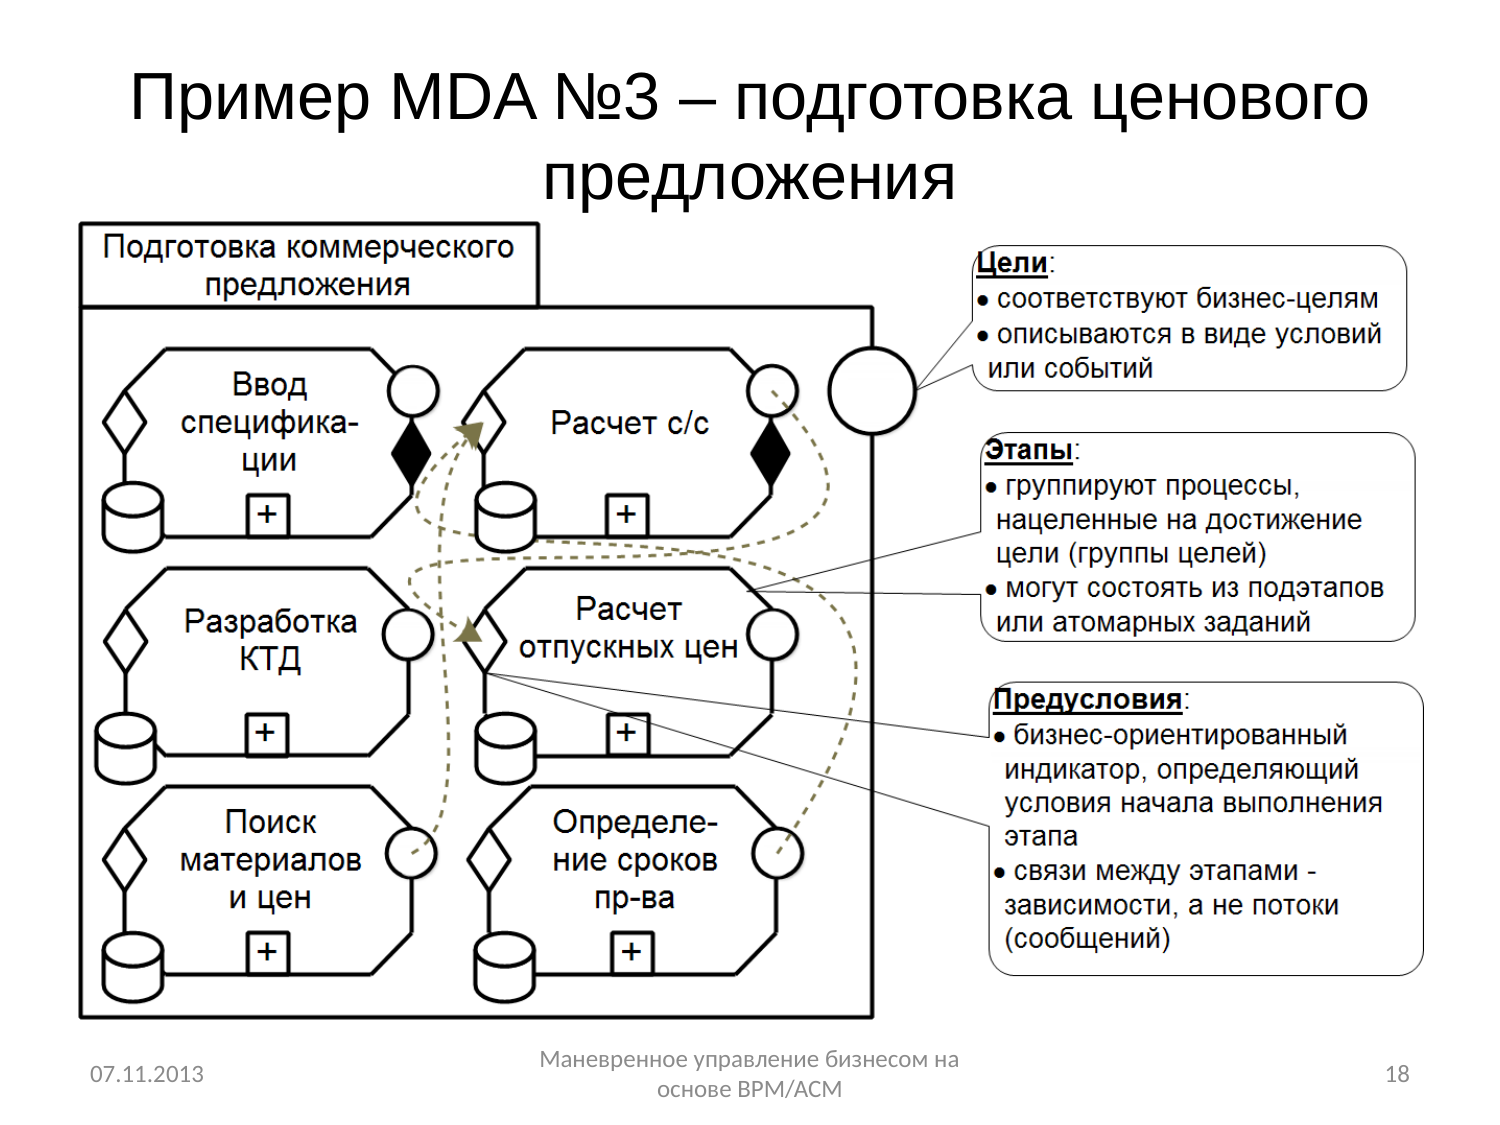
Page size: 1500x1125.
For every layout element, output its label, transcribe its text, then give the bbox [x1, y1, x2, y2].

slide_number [75, 1042, 425, 1103]
picture [76, 219, 1424, 1022]
title Пример MDA №3 – подготовка ценового предложения [75, 45, 1425, 220]
slide_number 18 [1074, 1042, 1425, 1103]
footer Маневренное управление бизнесом на основе BPM/ACM [512, 1042, 988, 1103]
